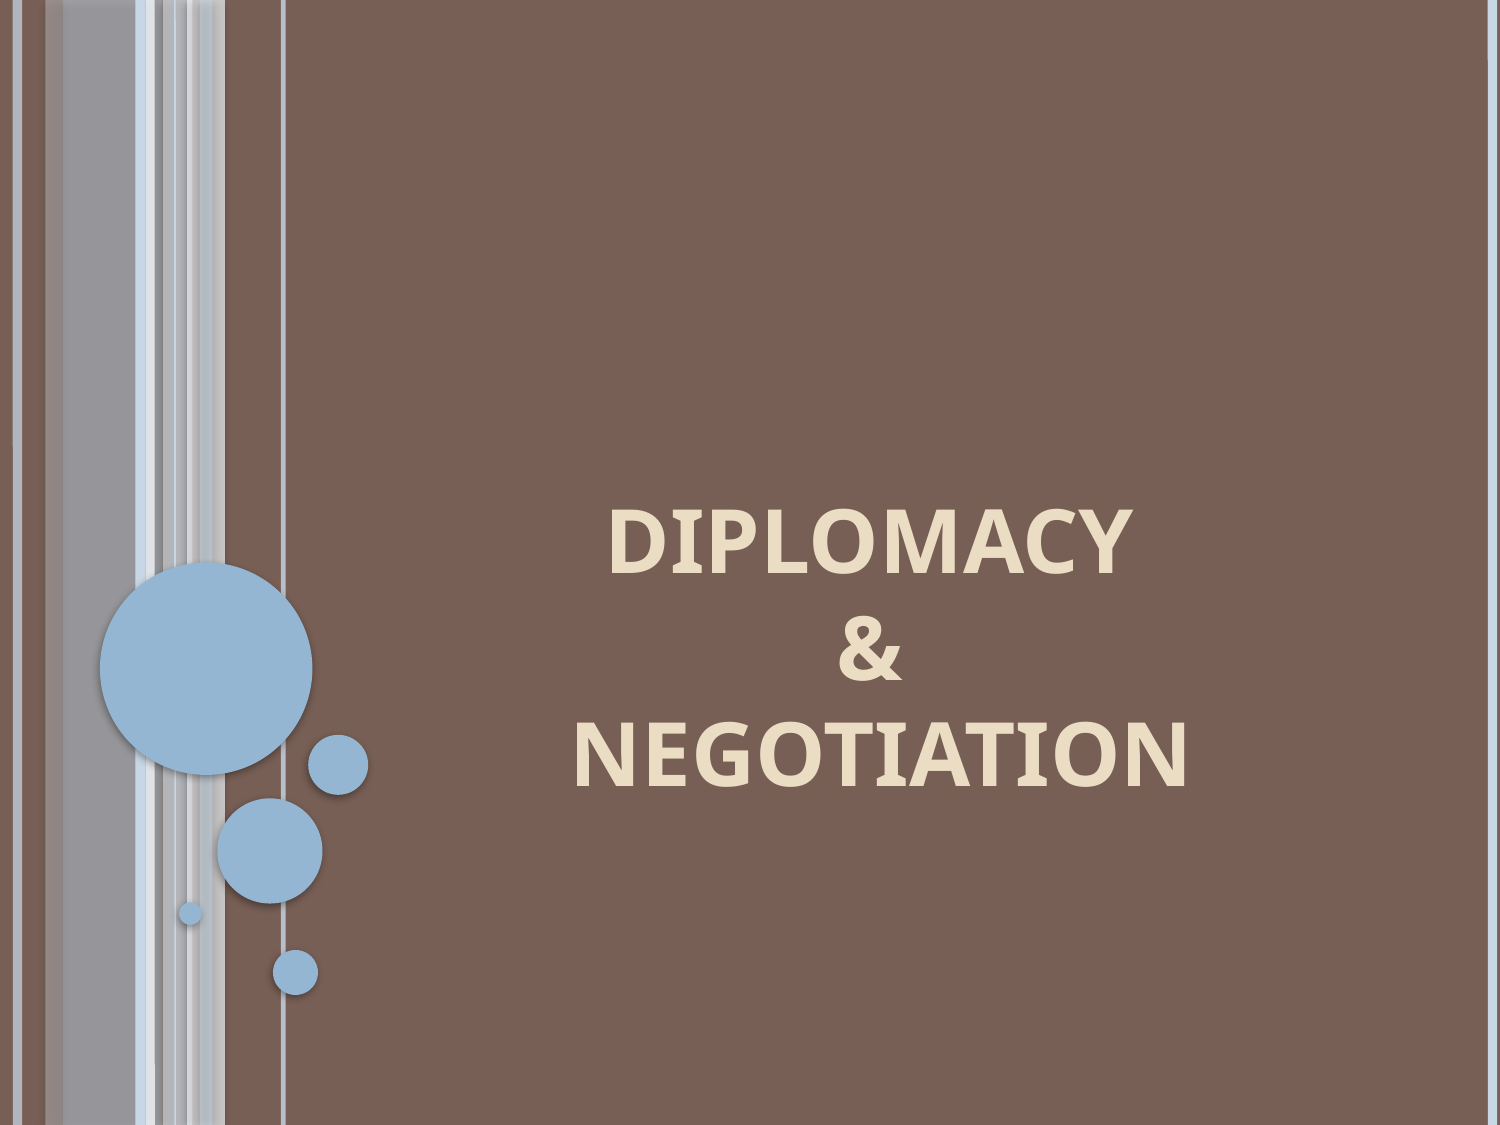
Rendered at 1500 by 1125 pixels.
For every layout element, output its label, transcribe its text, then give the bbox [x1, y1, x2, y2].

title Diplomacy & Negotiation [375, 474, 1388, 812]
